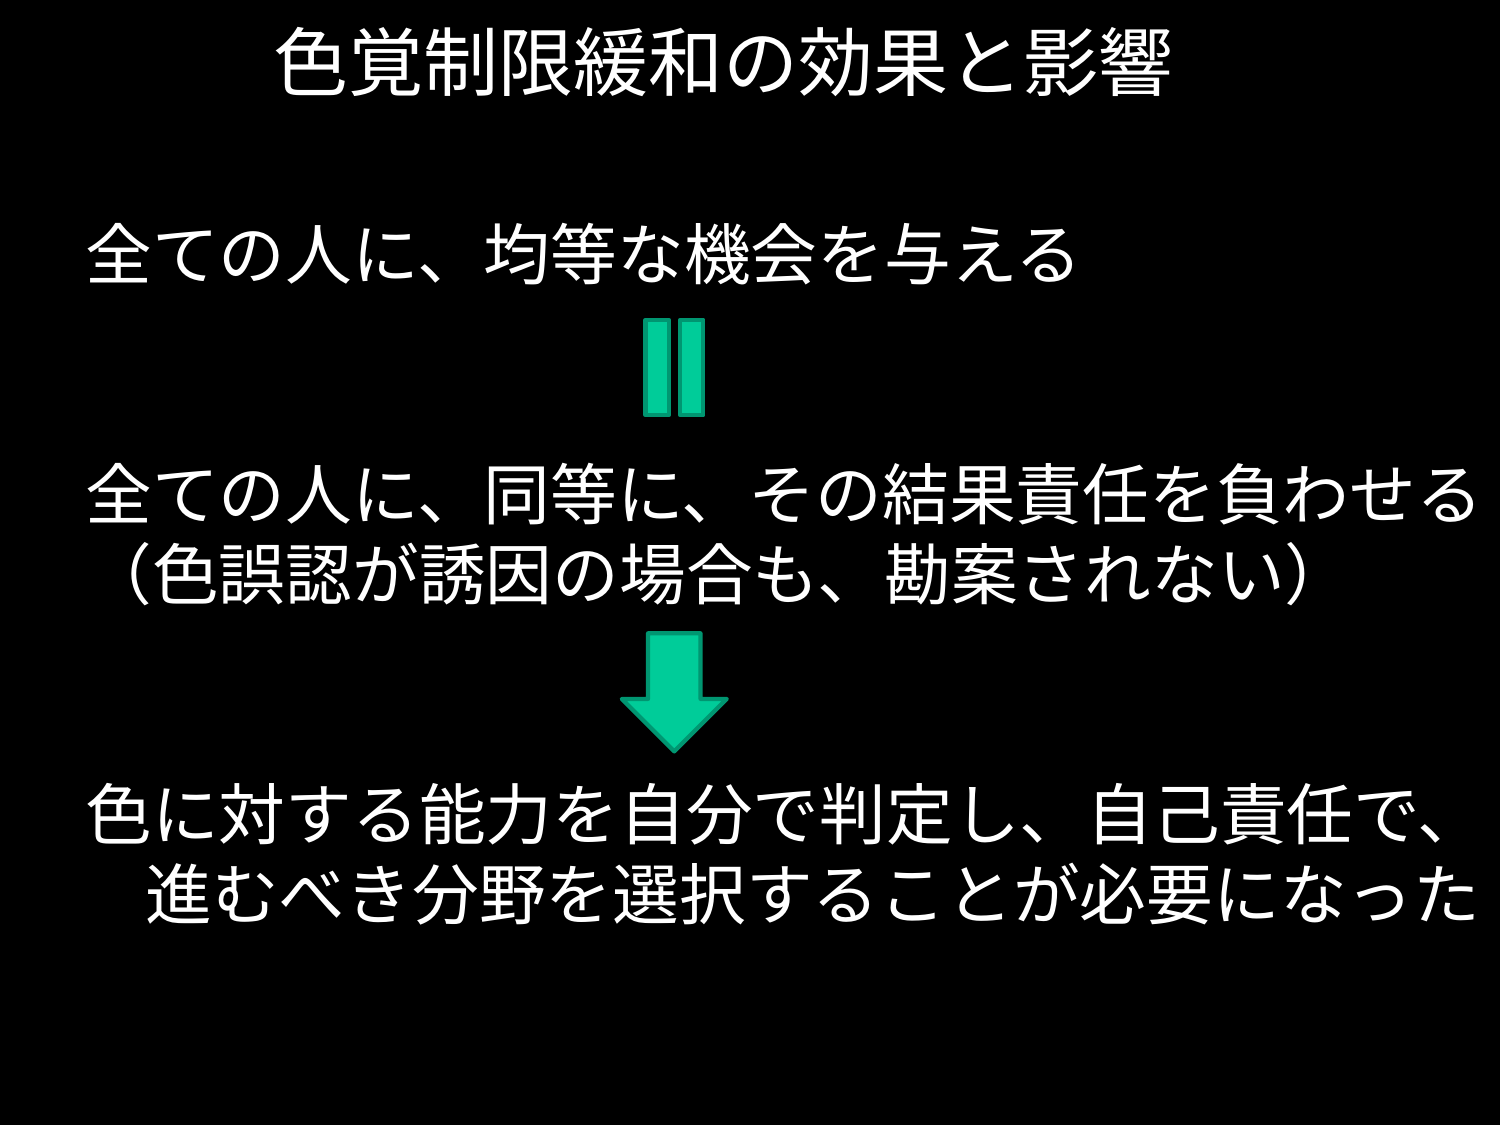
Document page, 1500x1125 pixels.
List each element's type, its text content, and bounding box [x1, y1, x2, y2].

text_box [643, 318, 671, 417]
text_box [619, 631, 729, 754]
text_box 全ての人に、均等な機会を与える 全ての人に、同等に、その結果責任を負わせる（色誤認が誘因の場合も、勘案されない） 色に対する能力を自分で判定し、自己責任で、 進むべき分野を選択することが必要になった [70, 205, 1500, 941]
text_box [678, 318, 705, 417]
text_box 色覚制限緩和の効果と影響 [258, 8, 1189, 113]
